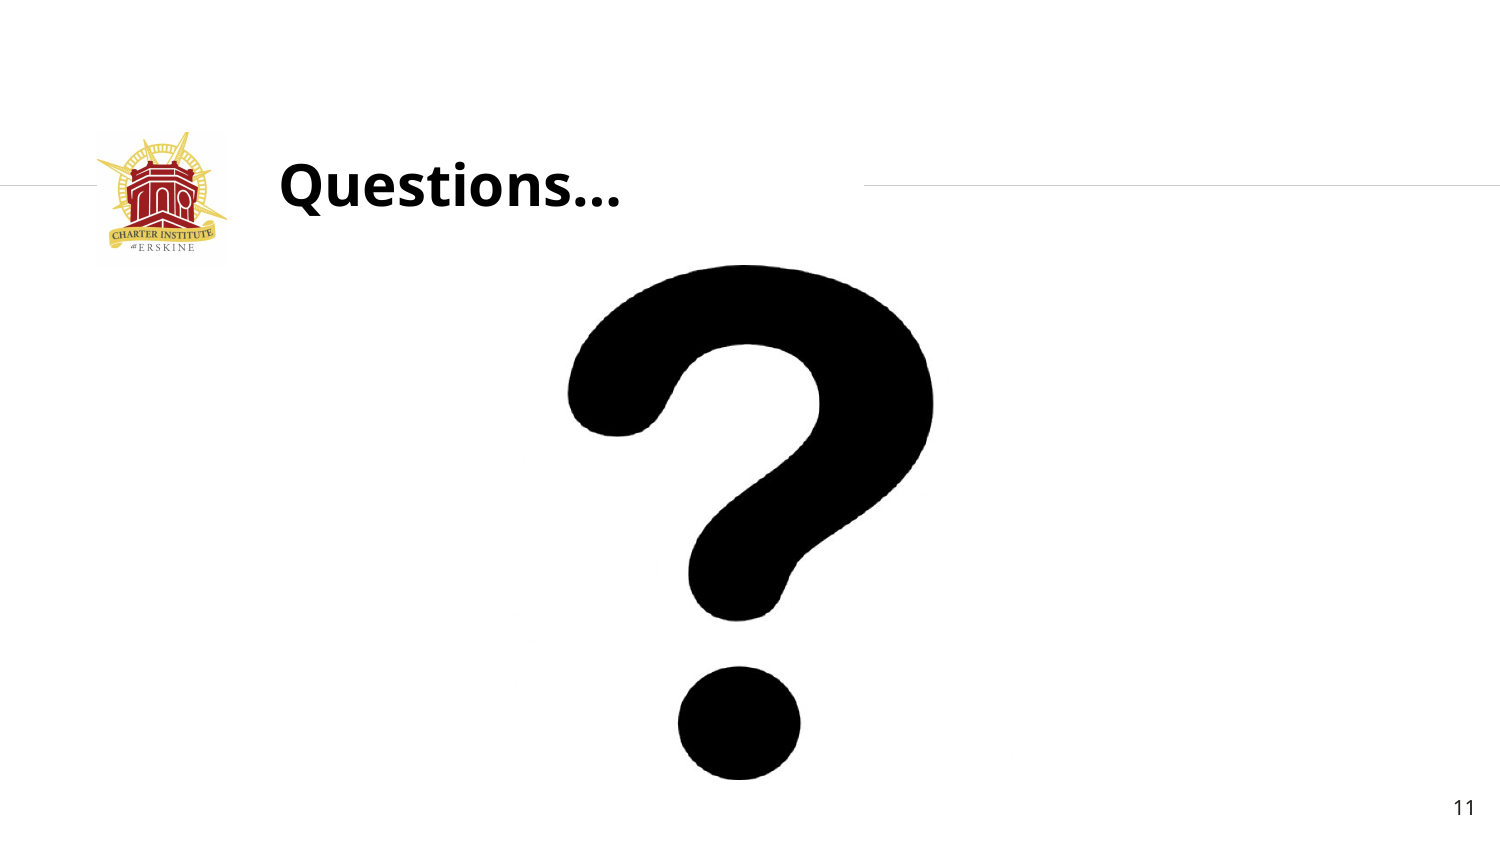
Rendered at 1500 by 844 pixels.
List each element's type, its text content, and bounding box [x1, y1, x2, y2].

slide_number 11 [1401, 779, 1492, 844]
title Questions… [263, 147, 900, 220]
picture [97, 132, 227, 266]
picture [473, 265, 1027, 780]
